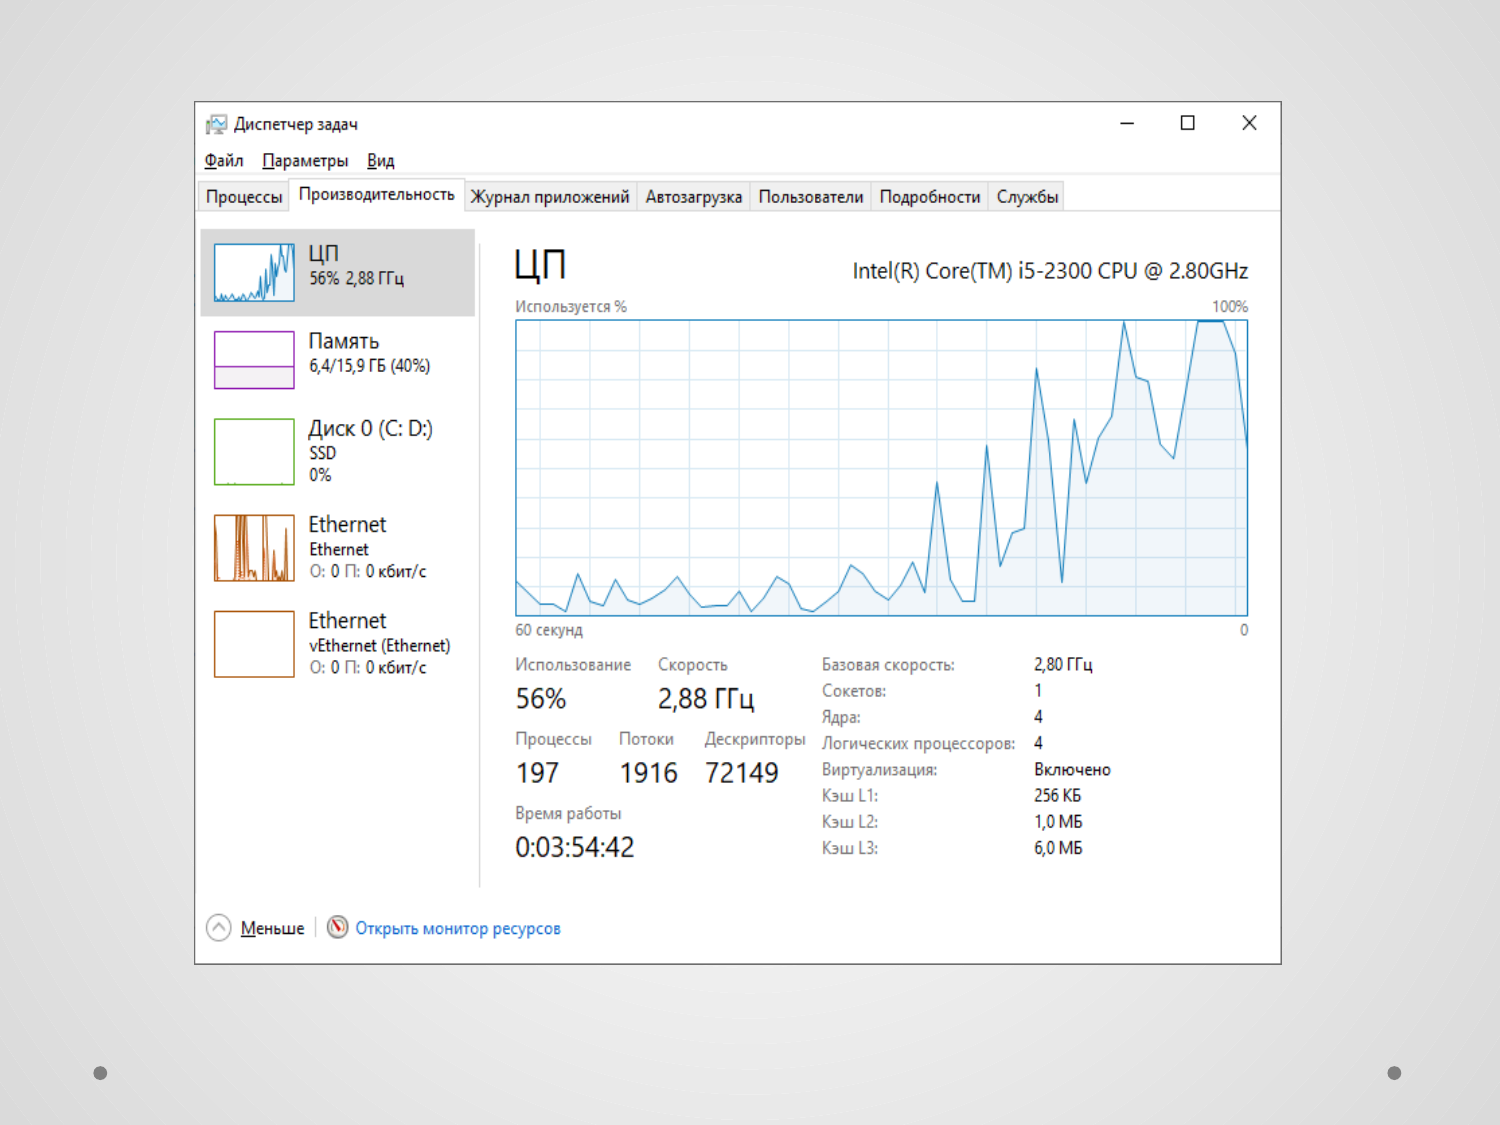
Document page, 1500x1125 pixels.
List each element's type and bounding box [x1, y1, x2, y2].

picture [194, 101, 1282, 965]
